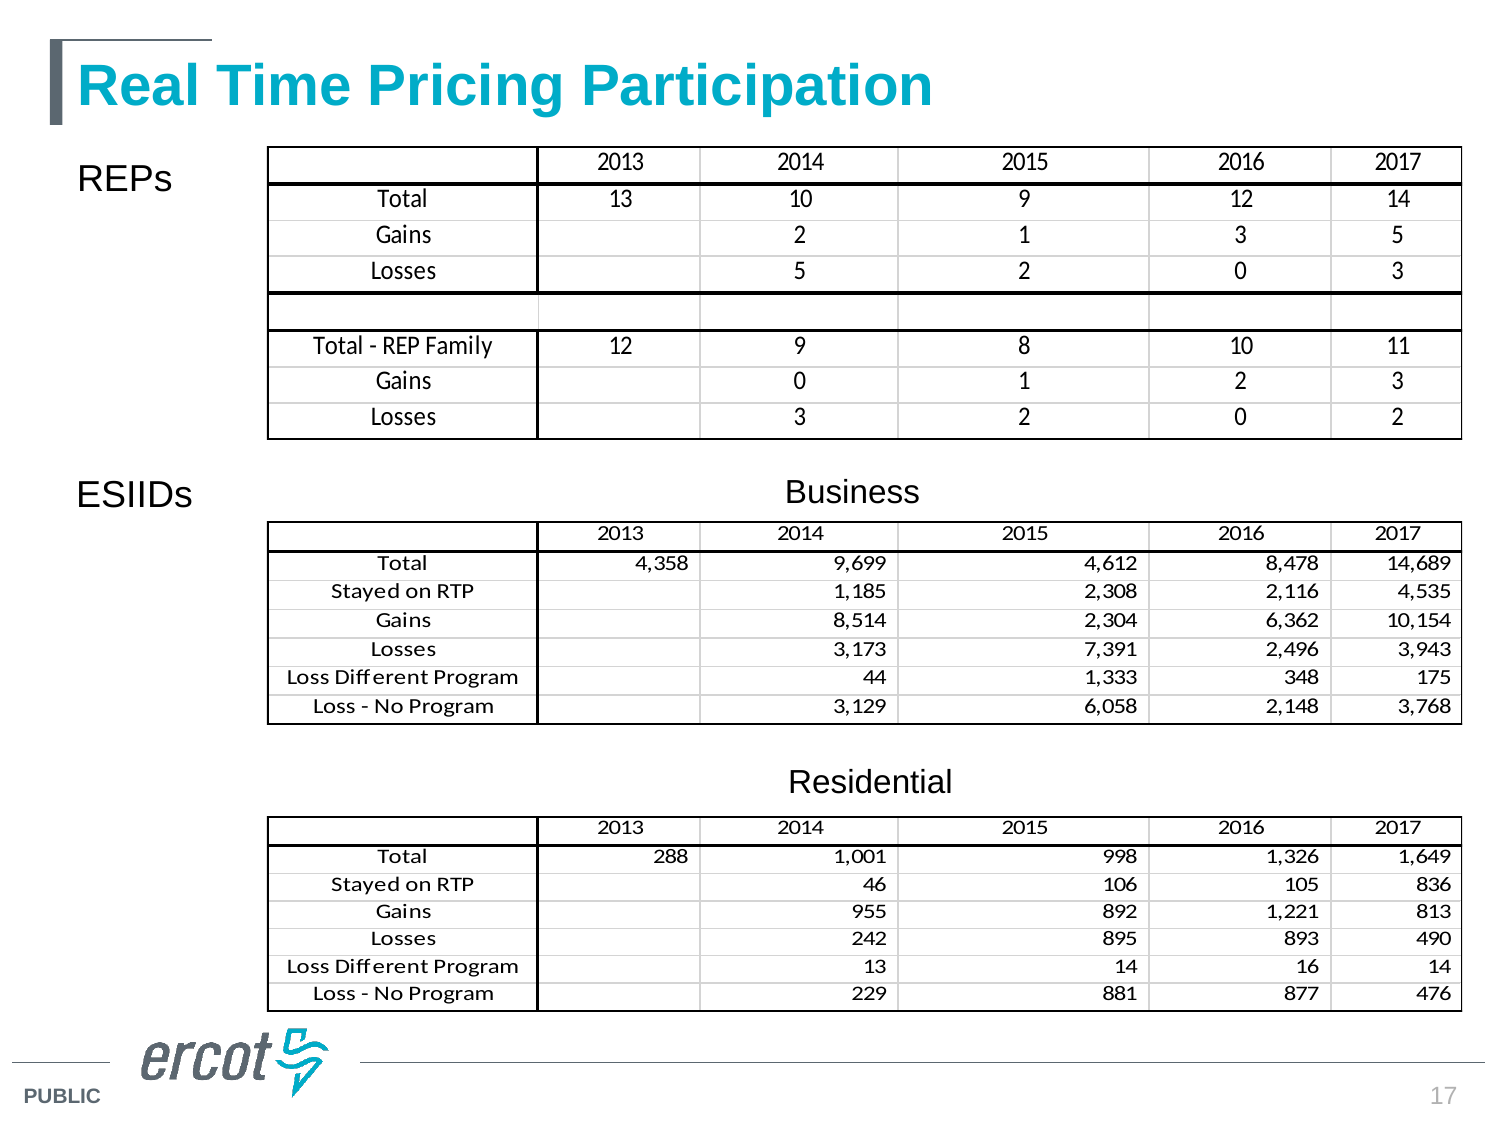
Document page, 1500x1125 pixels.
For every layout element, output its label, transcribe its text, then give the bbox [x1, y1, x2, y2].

slide_number 17 [1400, 1076, 1488, 1113]
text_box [266, 462, 1465, 1013]
picture [266, 146, 1465, 442]
picture [137, 1024, 332, 1100]
text_box ESIIDs [61, 462, 265, 523]
title Real Time Pricing Participation [62, 39, 1450, 125]
text_box REPs [62, 146, 264, 207]
